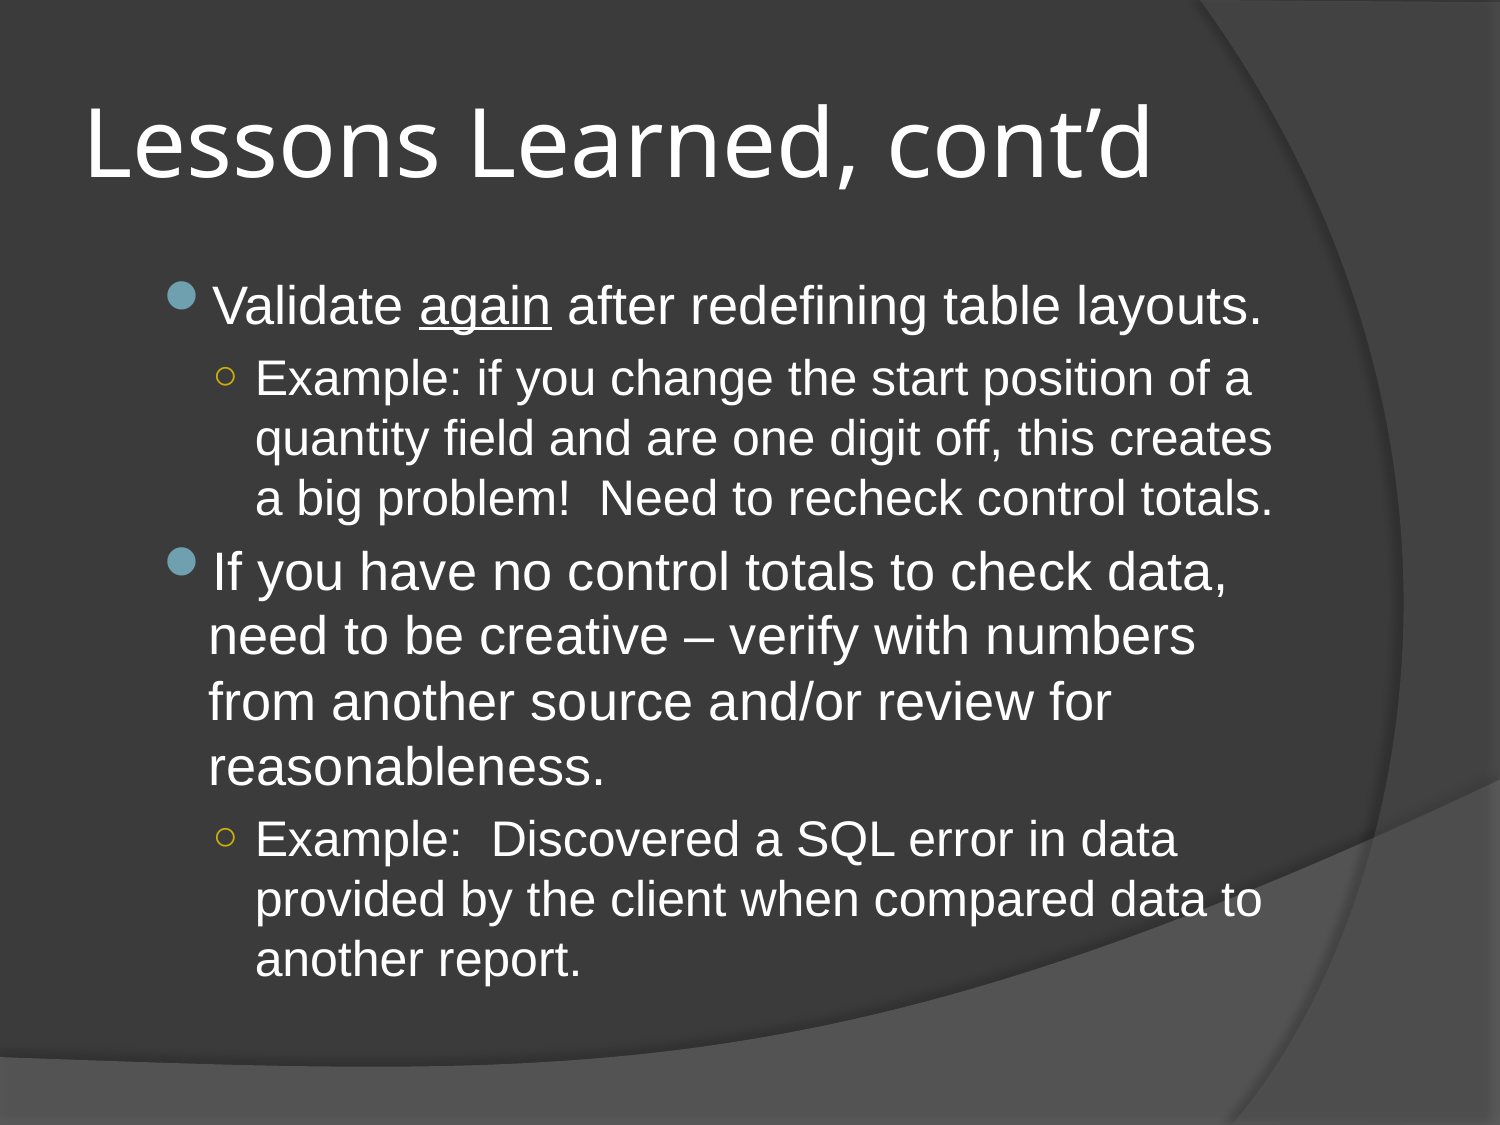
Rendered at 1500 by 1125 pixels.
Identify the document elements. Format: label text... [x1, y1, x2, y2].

title Lessons Learned, cont’d [75, 45, 1300, 233]
list Validate again after redefining table layouts. Example: if you change the start position of a quantity field and are one digit off, this creates a big problem! Need to recheck control totals. If you have no control totals to check data, need to be creative – verify with numbers from another source and/or review for reasonableness. Example: Discovered a SQL error in data provided by the client when compared data to another report. [75, 262, 1300, 1005]
